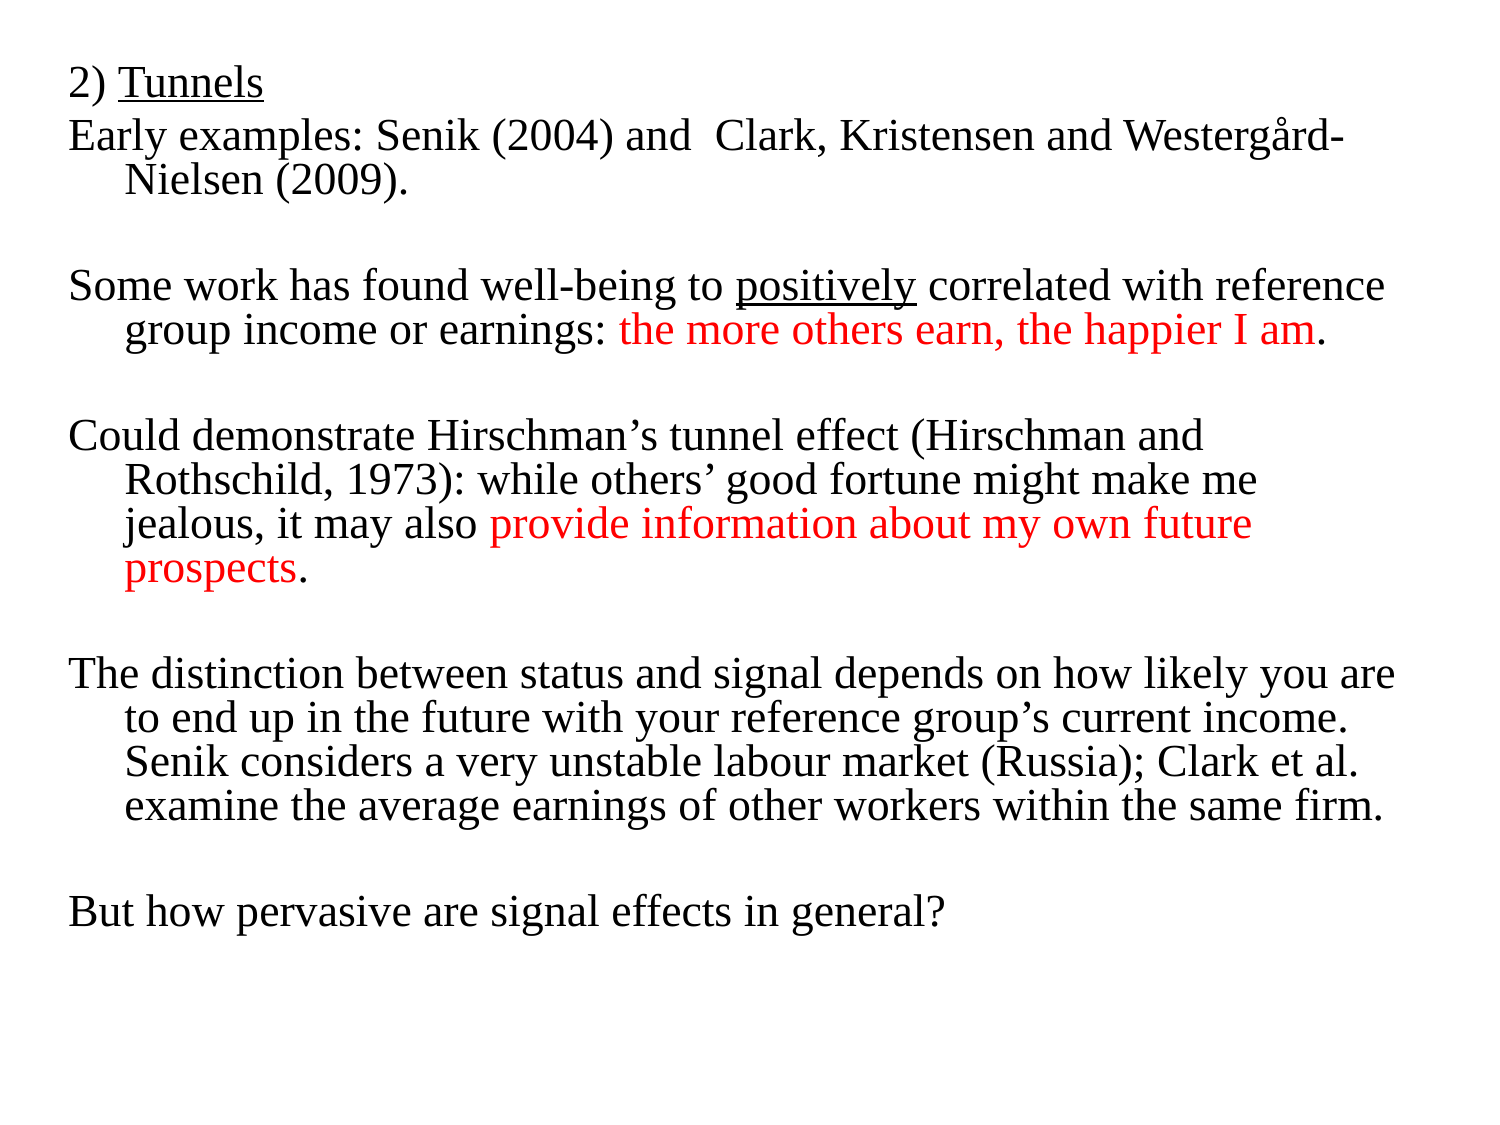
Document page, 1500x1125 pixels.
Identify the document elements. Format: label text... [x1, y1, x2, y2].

list 2) Tunnels Early examples: Senik (2004) and Clark, Kristensen and Westergård-Nielsen (2009). Some work has found well-being to positively correlated with reference group income or earnings: the more others earn, the happier I am. Could demonstrate Hirschman’s tunnel effect (Hirschman and Rothschild, 1973): while others’ good fortune might make me jealous, it may also provide information about my own future prospects. The distinction between status and signal depends on how likely you are to end up in the future with your reference group’s current income. Senik considers a very unstable labour market (Russia); Clark et al. examine the average earnings of other workers within the same firm. But how pervasive are signal effects in general? [53, 54, 1425, 1005]
